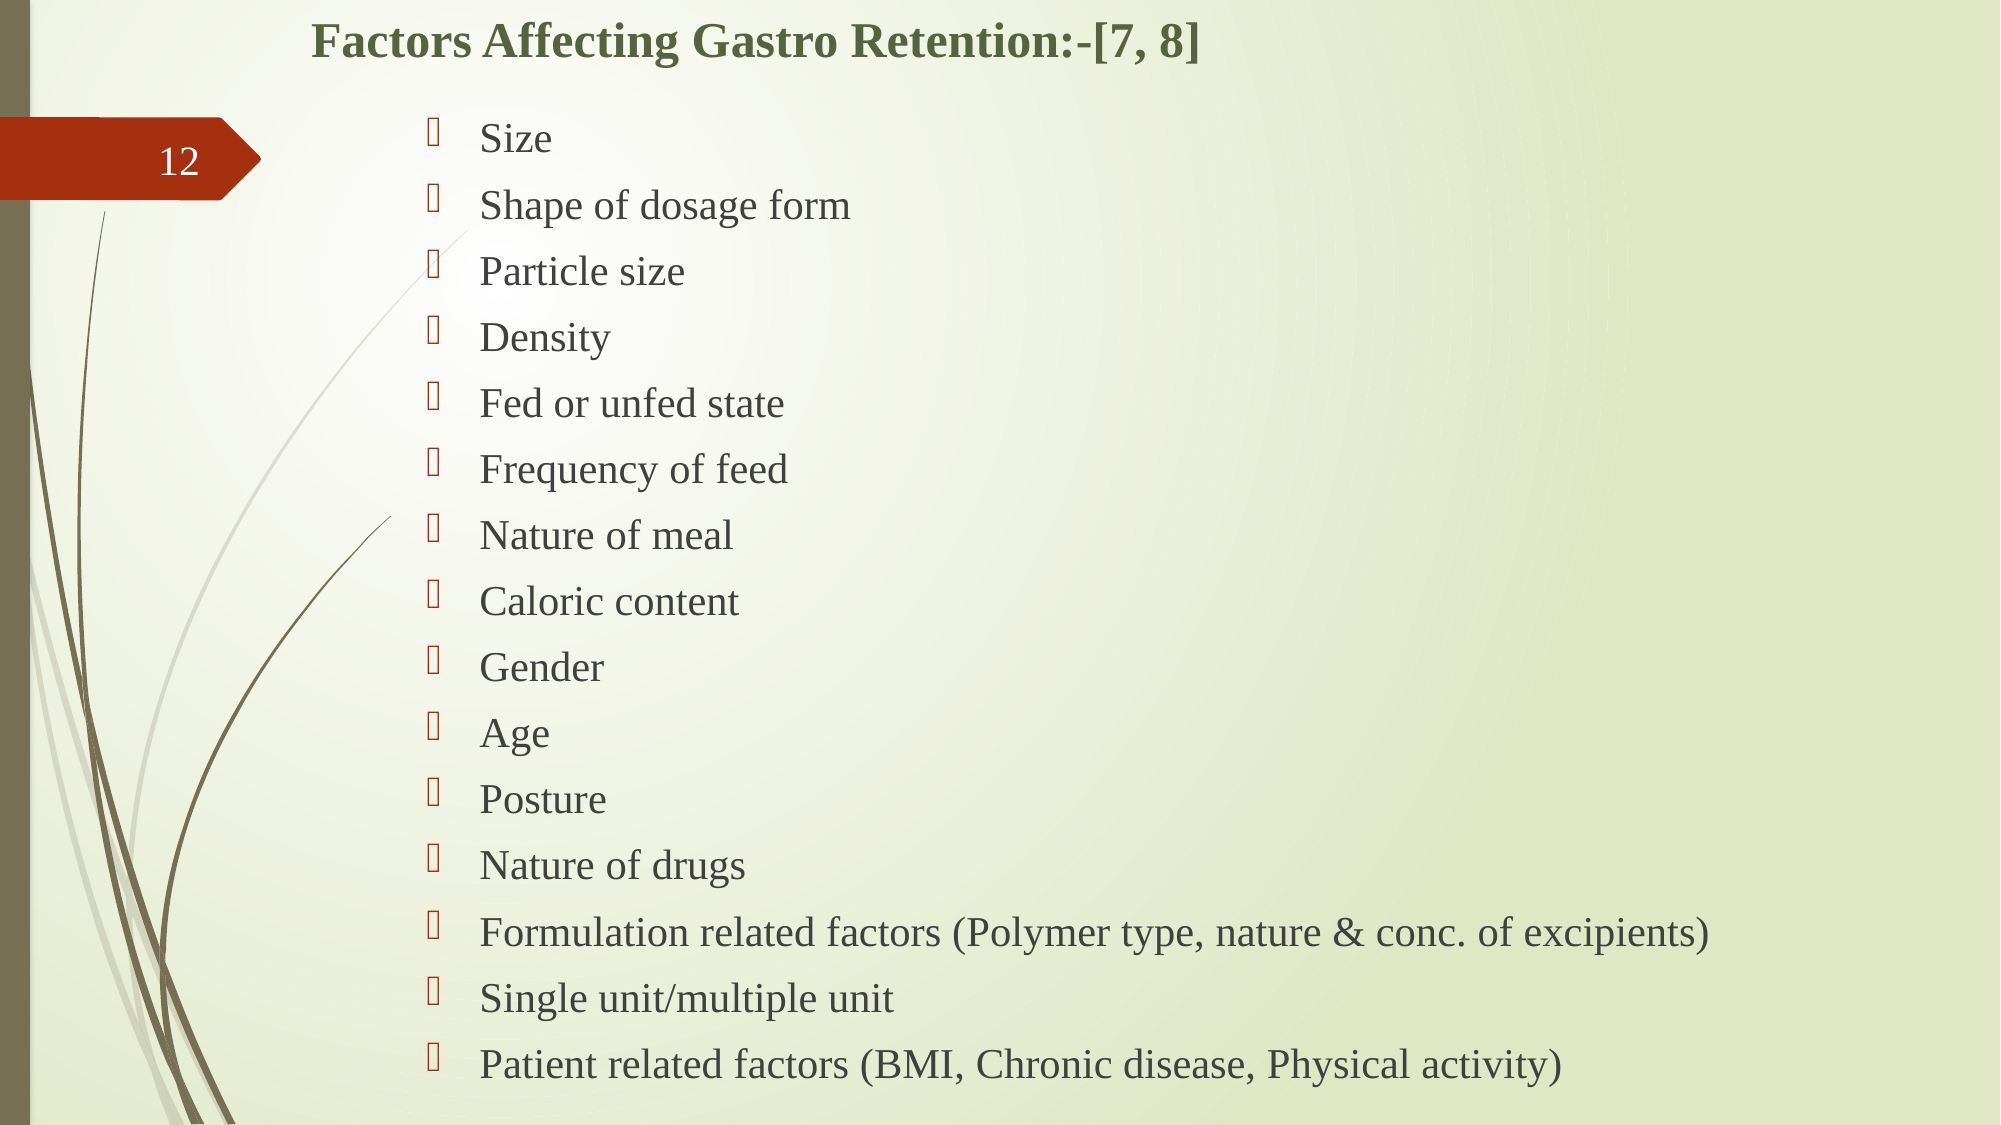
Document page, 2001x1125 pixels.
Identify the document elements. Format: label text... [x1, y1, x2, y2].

slide_number 12 [87, 129, 216, 190]
title Factors Affecting Gastro Retention:-[7, 8] [296, 0, 1758, 72]
list Size Shape of dosage form Particle size Density Fed or unfed state Frequency of feed Nature of meal Caloric content Gender Age Posture Nature of drugs Formulation related factors (Polymer type, nature & conc. of excipients) Single unit/multiple unit Patient related factors (BMI, Chronic disease, Physical activity) [411, 103, 1874, 1101]
